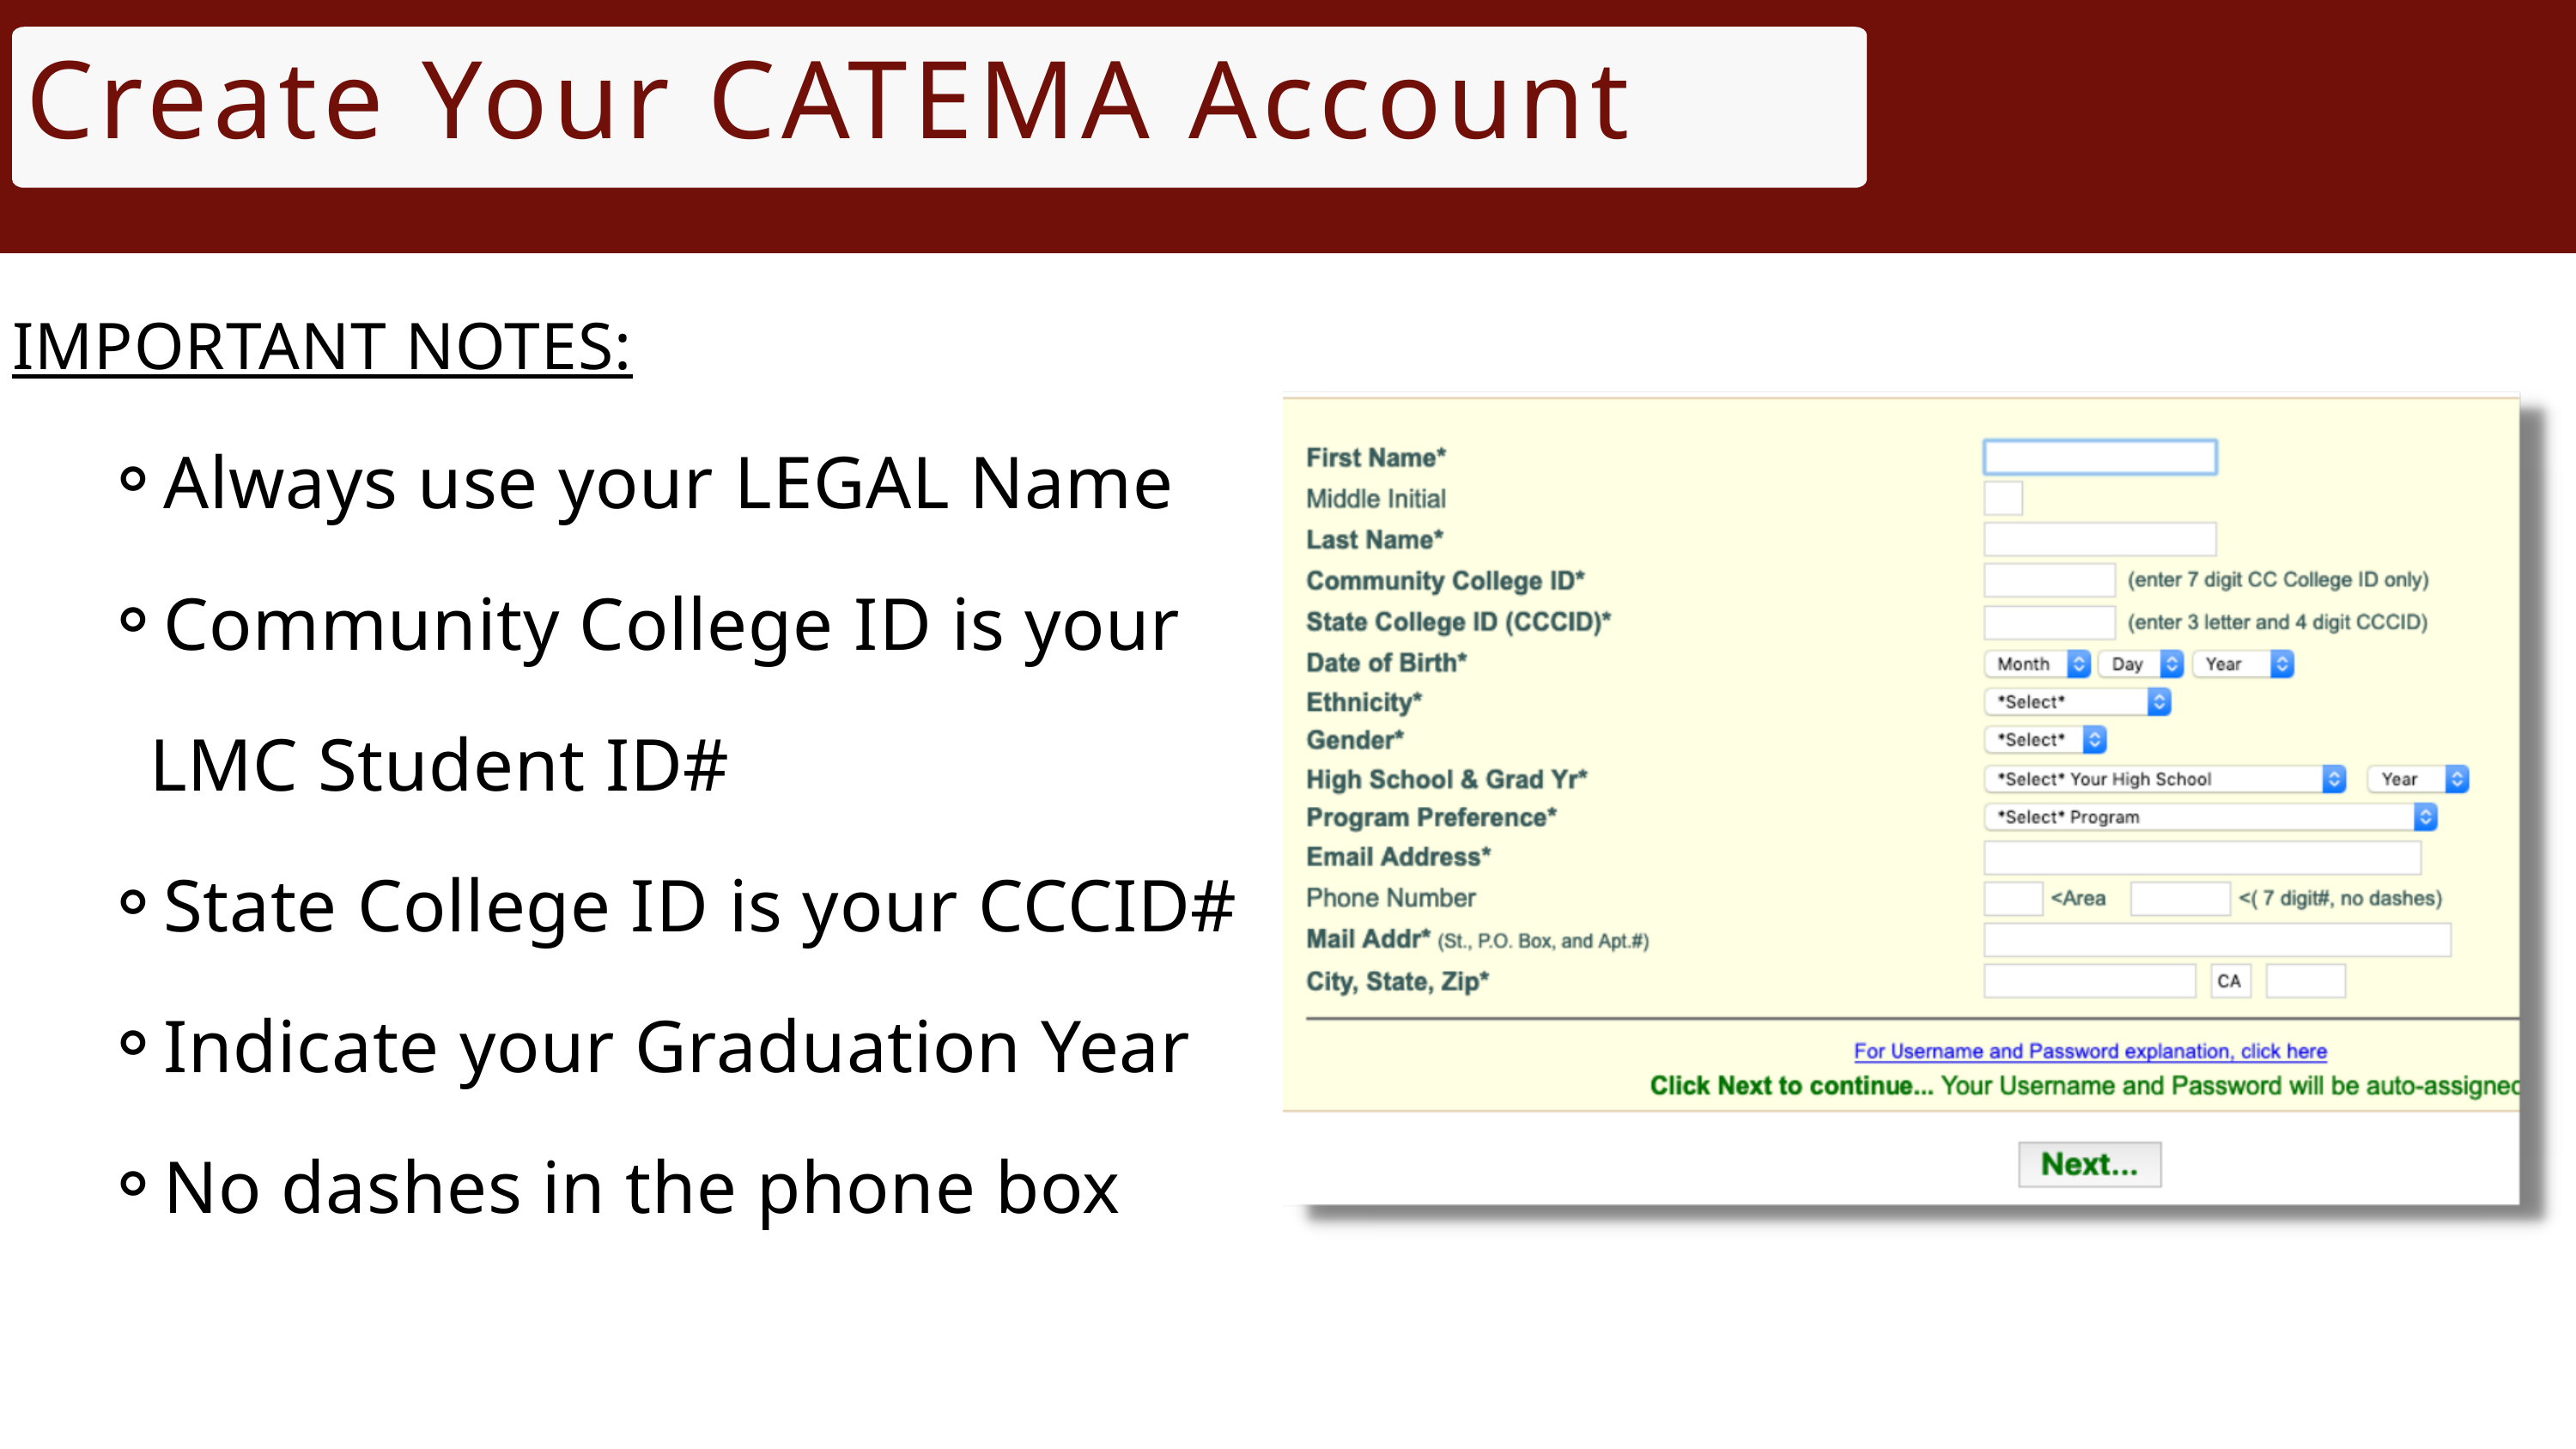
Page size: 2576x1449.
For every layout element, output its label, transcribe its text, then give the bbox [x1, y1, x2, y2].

picture [1282, 388, 2564, 1240]
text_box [11, 26, 1868, 188]
text_box IMPORTANT NOTES: Always use your LEGAL Name Community College ID is your LMC Student ID# State College ID is your CCCID# Indicate your Graduation Year No dashes in the phone box [12, 263, 1267, 1228]
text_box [0, 0, 2576, 253]
